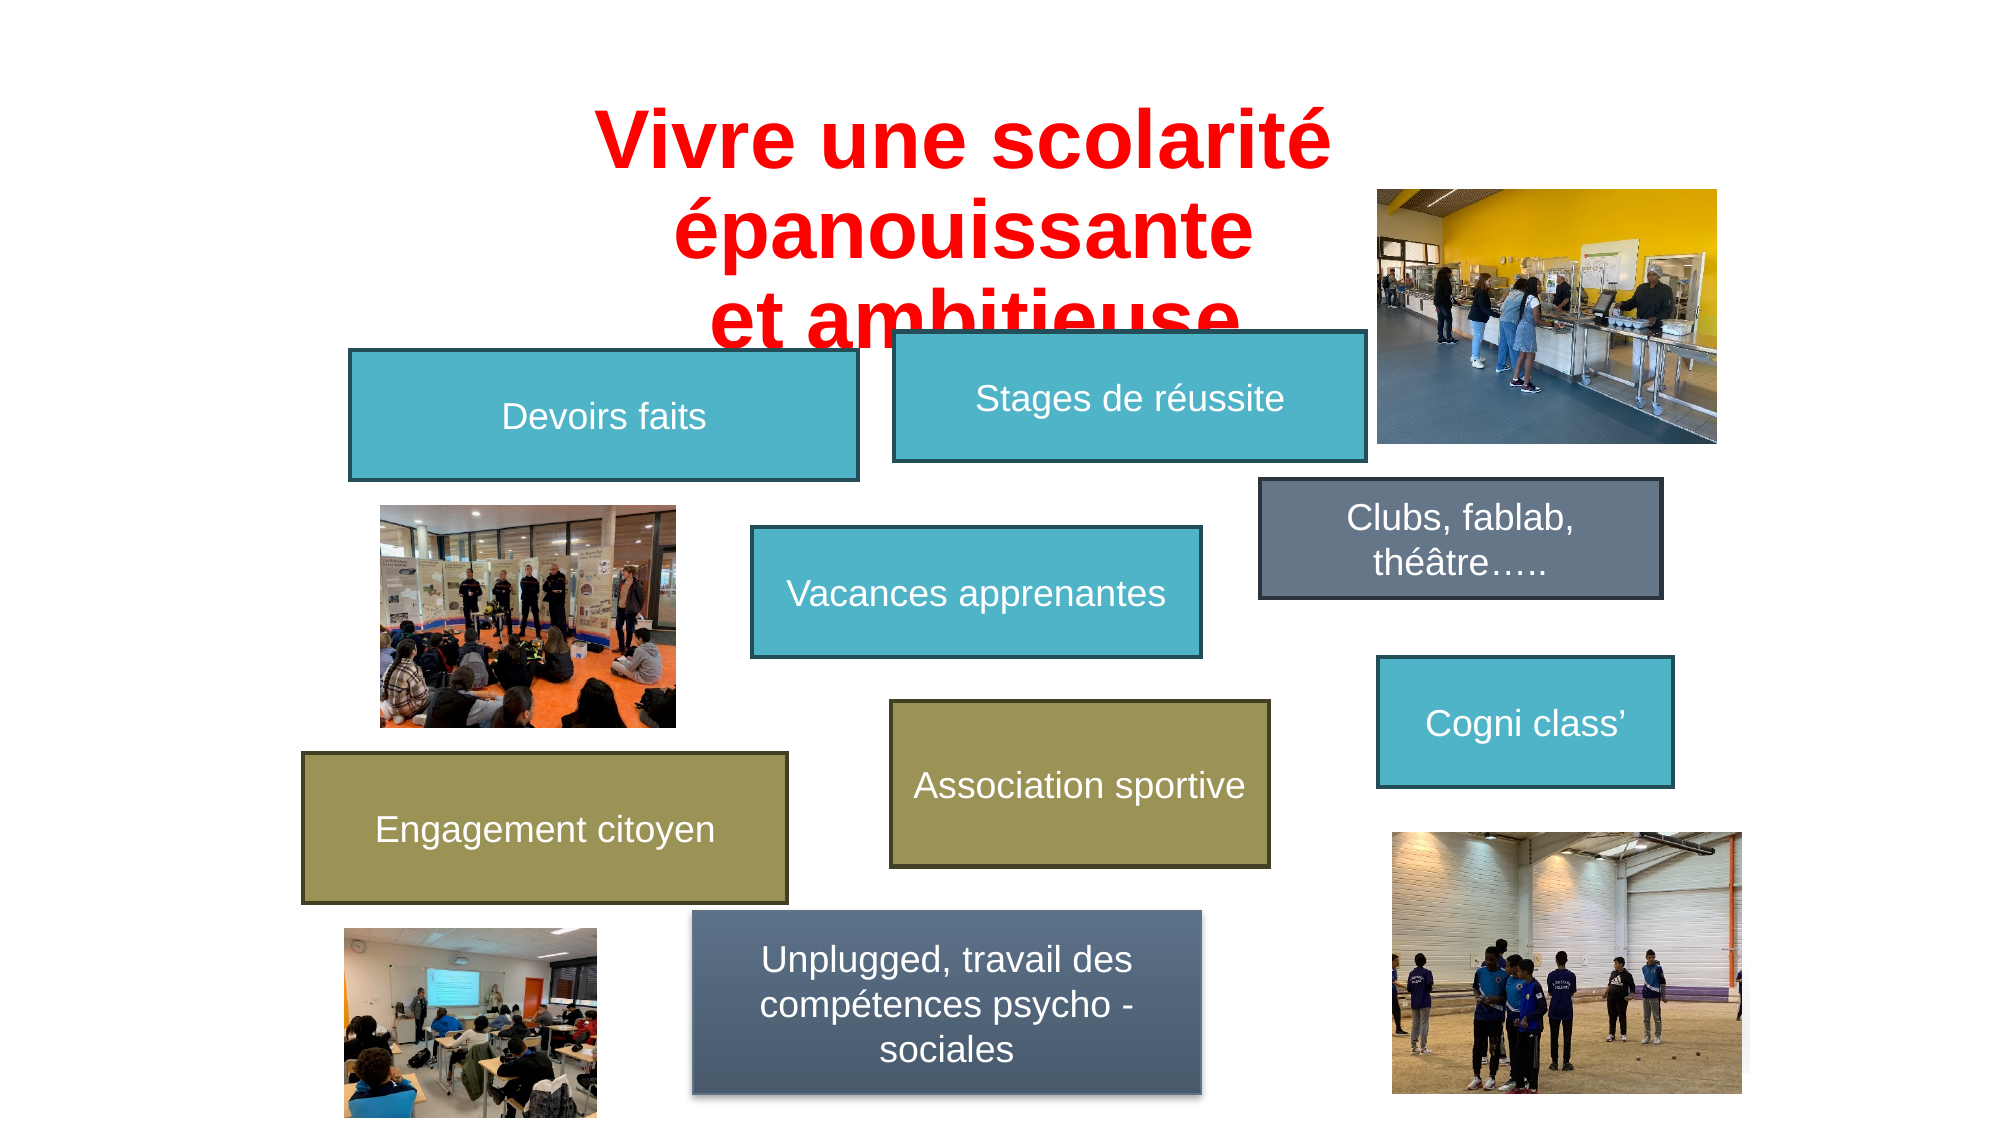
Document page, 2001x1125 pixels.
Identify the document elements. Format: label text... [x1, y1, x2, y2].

picture [380, 505, 676, 728]
text_box Devoirs faits [348, 348, 860, 482]
text_box Unplugged, travail des compétences psycho -sociales [692, 910, 1202, 1095]
text_box Cogni class’ [1376, 655, 1675, 789]
text_box Association sportive [889, 699, 1271, 869]
text_box Stages de réussite [892, 329, 1368, 463]
text_box Vacances apprenantes [750, 525, 1203, 659]
title Vivre une scolarité épanouissante et ambitieuse [326, 160, 1602, 302]
text_box Engagement citoyen [301, 751, 789, 905]
picture [1377, 189, 1717, 444]
text_box Clubs, fablab, théâtre….. [1258, 477, 1664, 600]
picture [344, 927, 598, 1118]
picture [1392, 818, 1751, 1095]
